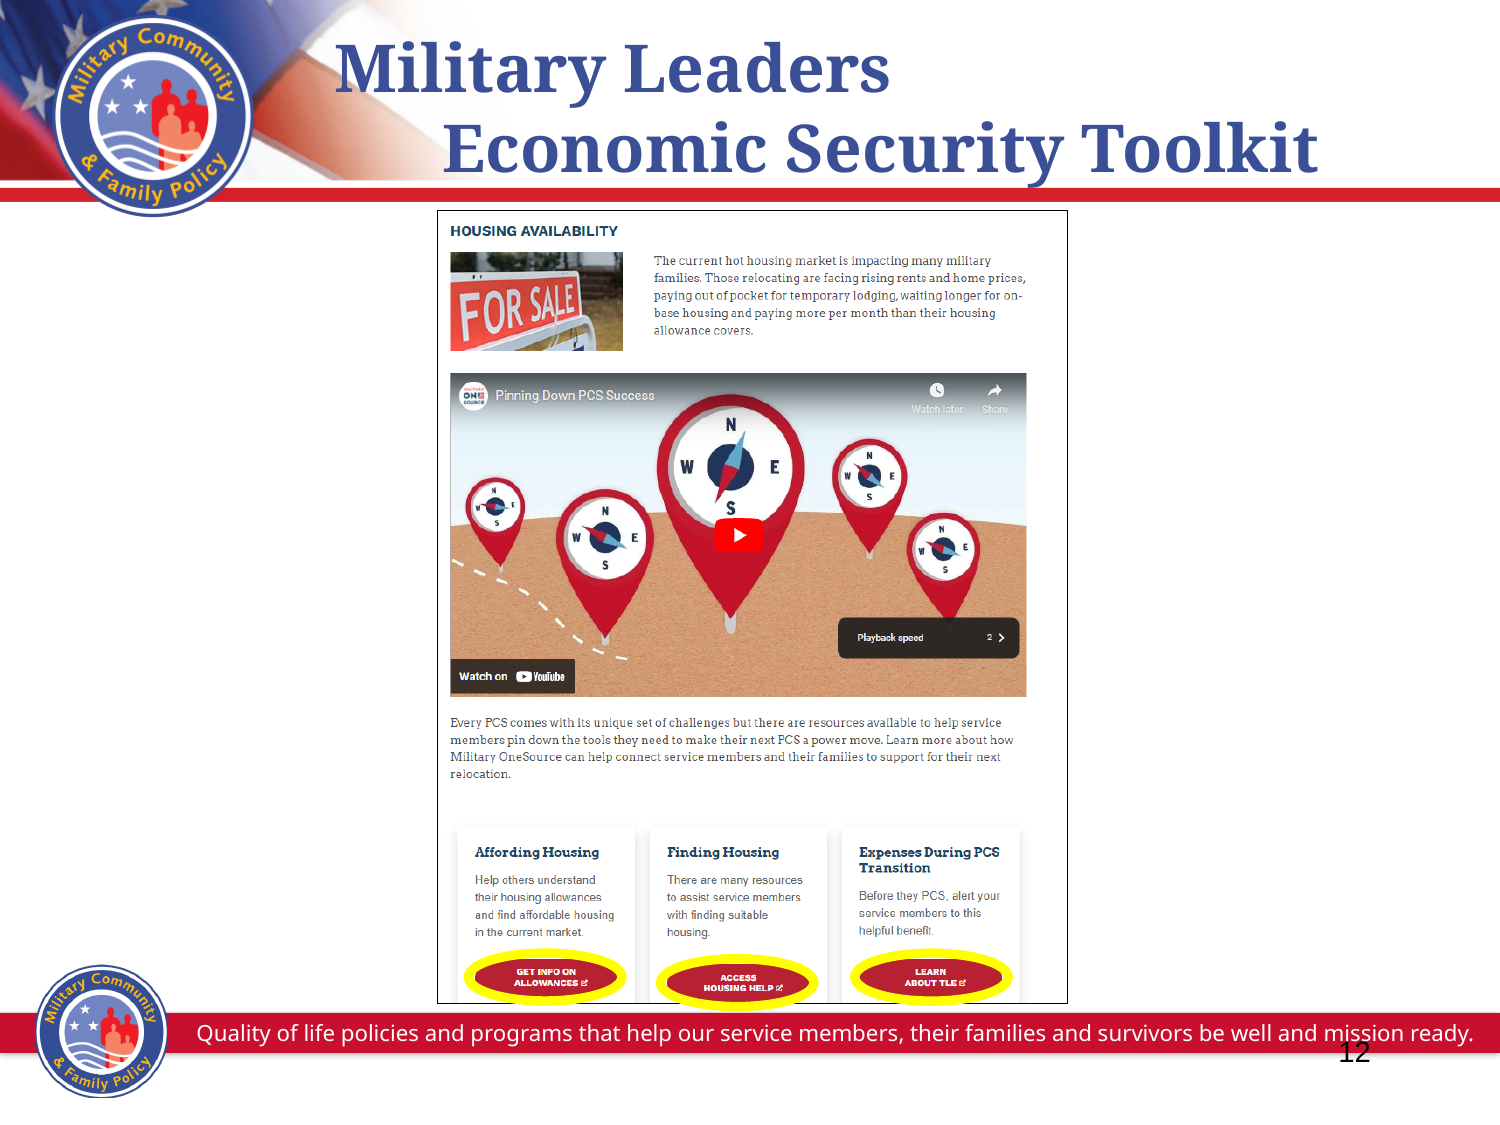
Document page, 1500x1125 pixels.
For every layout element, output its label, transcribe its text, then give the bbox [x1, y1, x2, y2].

title Military Leaders Economic Security Toolkit [262, 12, 1500, 200]
picture [0, 0, 1500, 1004]
slide_number 12 [1074, 1025, 1388, 1100]
